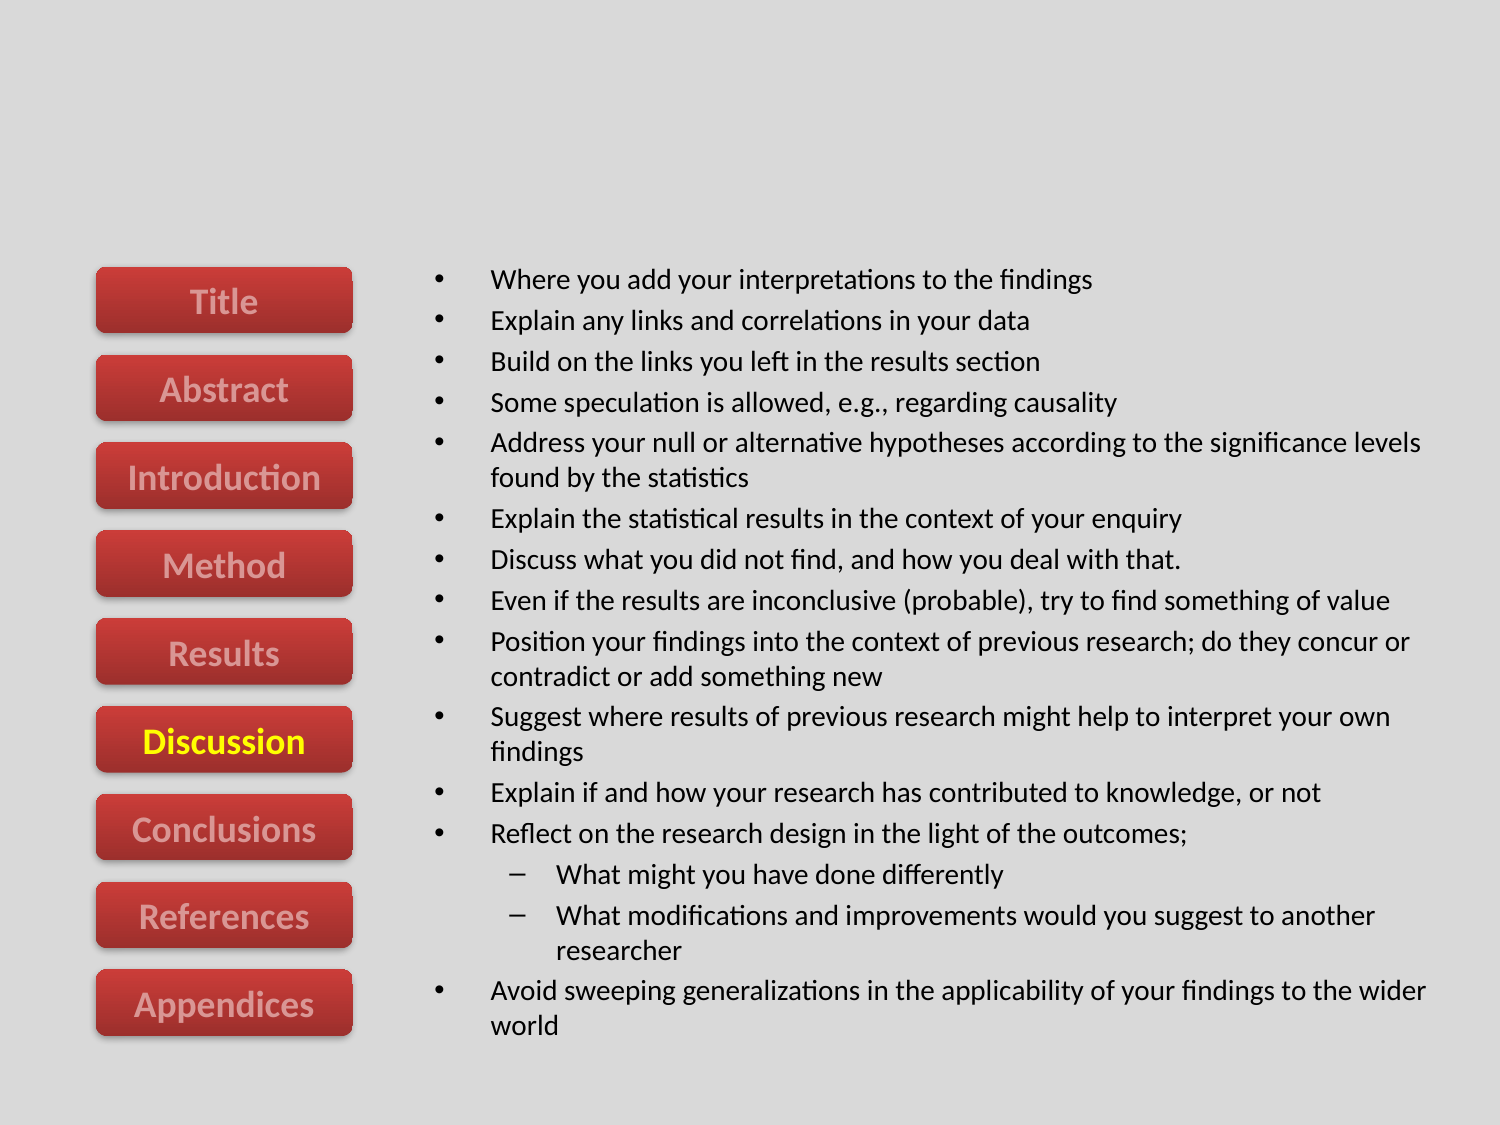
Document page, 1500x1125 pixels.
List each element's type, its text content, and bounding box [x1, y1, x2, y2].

text_box Appendices [95, 969, 353, 1037]
text_box Introduction [95, 442, 353, 510]
text_box References [95, 881, 353, 949]
text_box Results [95, 618, 353, 685]
text_box Method [95, 530, 353, 597]
text_box Abstract [95, 354, 353, 422]
text_box Discussion [95, 705, 353, 773]
list Where you add your interpretations to the findings Explain any links and correlations in your data Build on the links you left in the results section Some speculation is allowed, e.g., regarding causality Address your null or alternative hypotheses according to the significance levels found by the statistics Explain the statistical results in the context of your enquiry Discuss what you did not find, and how you deal with that. Even if the results are inconclusive (probable), try to find something of value Position your findings into the context of previous research; do they concur or contradict or add something new Suggest where results of previous research might help to interpret your own findings Explain if and how your research has contributed to knowledge, or not Reflect on the research design in the light of the outcomes; What might you have done differently What modifications and improvements would you suggest to another researcher Avoid sweeping generalizations in the applicability of your findings to the wider world [419, 253, 1466, 1107]
text_box Title [95, 266, 353, 334]
text_box Conclusions [95, 793, 353, 861]
